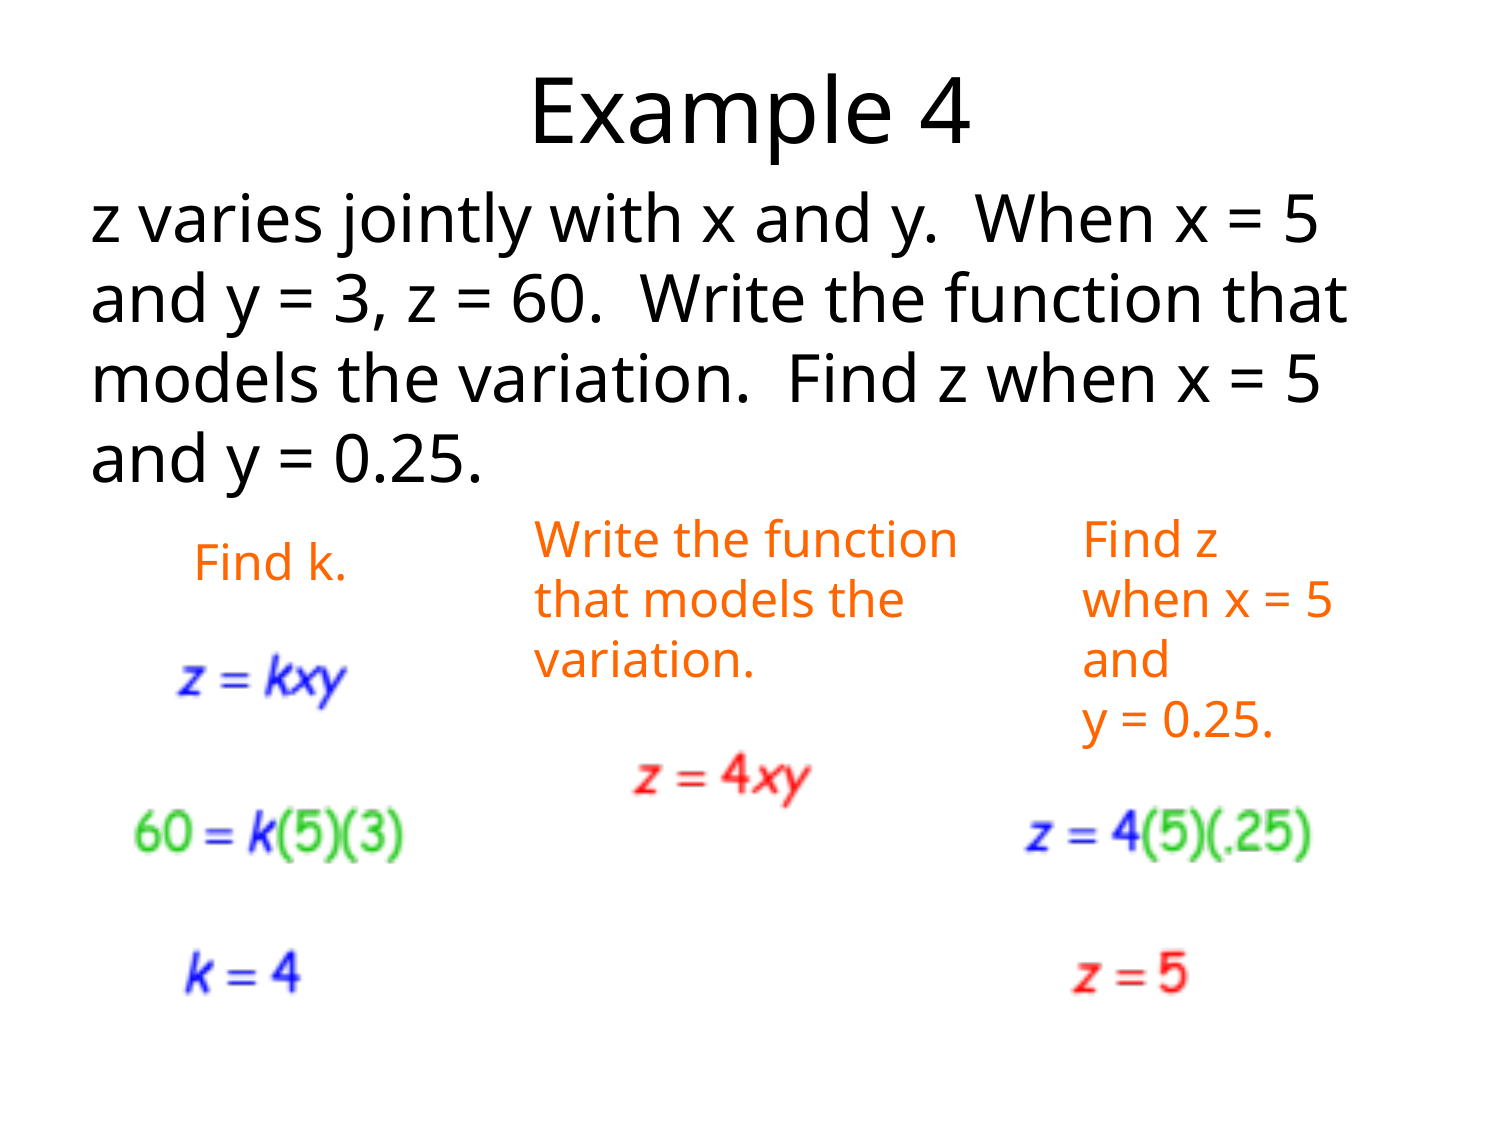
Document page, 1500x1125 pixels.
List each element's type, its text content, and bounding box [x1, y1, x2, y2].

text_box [176, 939, 306, 1002]
text_box Find z when x = 5 and y = 0.25. [1067, 500, 1376, 755]
text_box Write the function that models the variation. [520, 500, 995, 695]
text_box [1065, 939, 1194, 1002]
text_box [626, 740, 817, 817]
text_box Find k. [179, 522, 387, 598]
title Example 4 [75, 13, 1425, 168]
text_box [129, 800, 407, 872]
list z varies jointly with x and y. When x = 5 and y = 3, z = 60. Write the function that models the variation. Find z when x = 5 and y = 0.25. [75, 168, 1425, 912]
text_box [170, 642, 356, 718]
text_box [1018, 800, 1314, 872]
